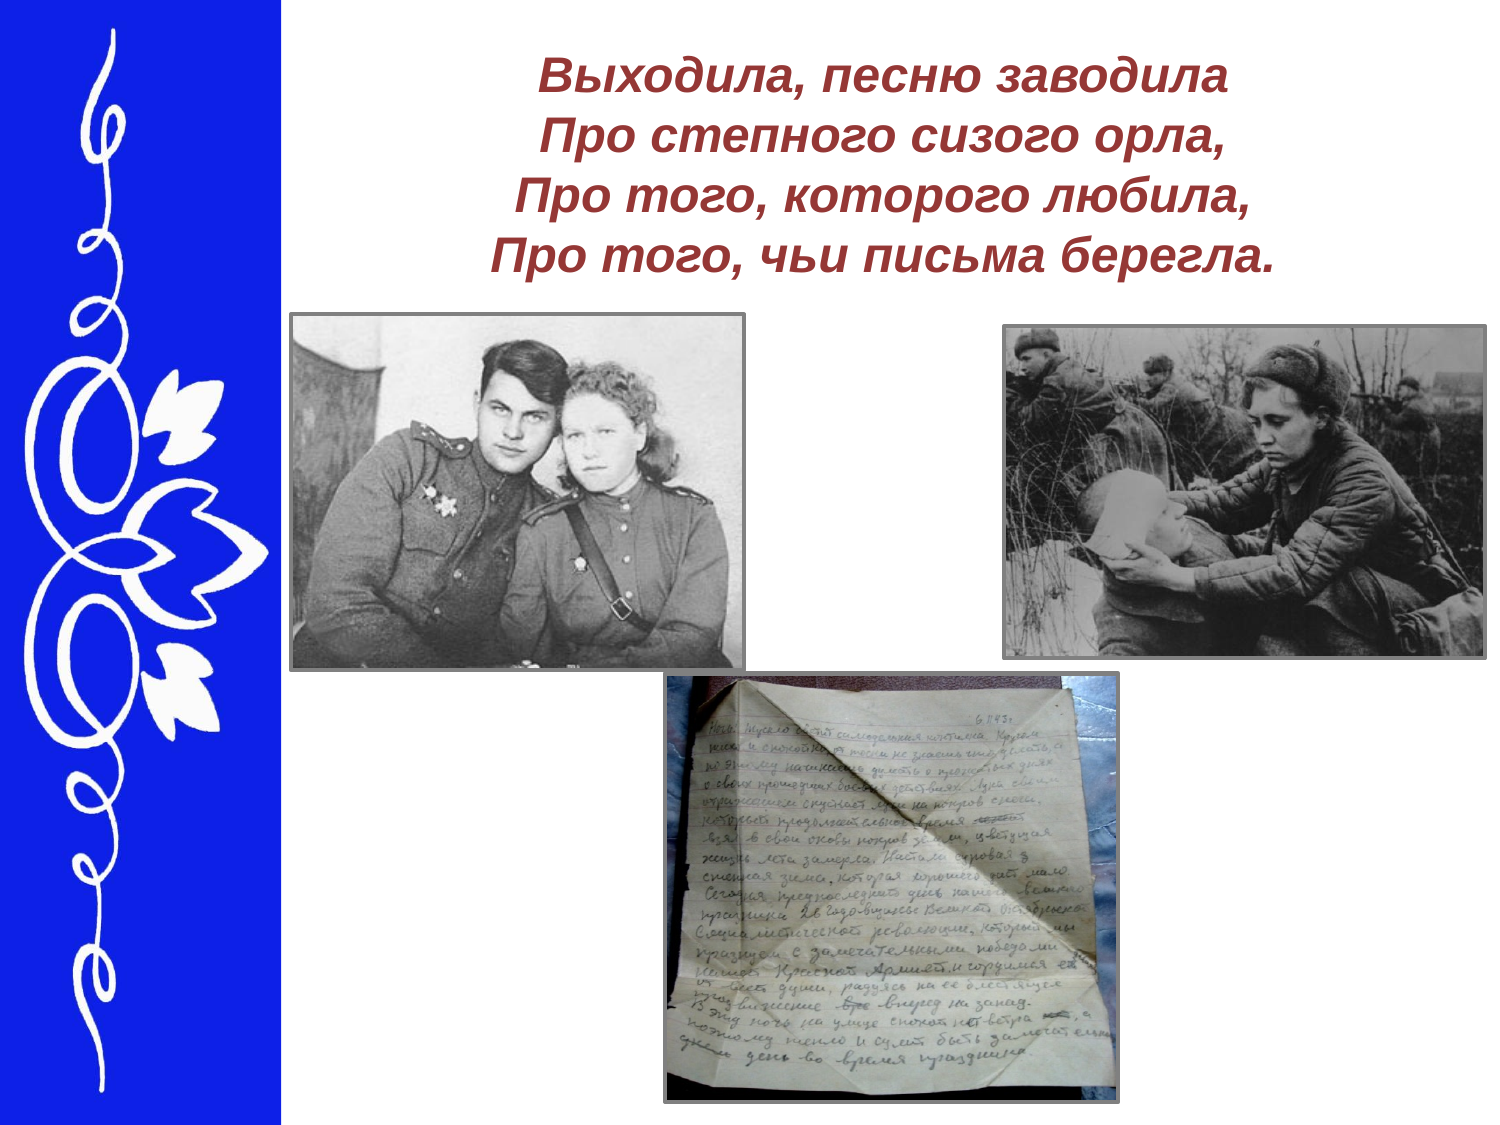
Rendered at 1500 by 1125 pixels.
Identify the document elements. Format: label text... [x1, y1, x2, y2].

picture [667, 675, 1117, 1101]
picture [0, 0, 282, 1125]
picture [292, 316, 742, 669]
picture [1005, 327, 1484, 657]
text_box Выходила, песню заводила Про степного сизого орла, Про того, которого любила, Про того, чьи письма берегла. [281, 35, 1500, 291]
